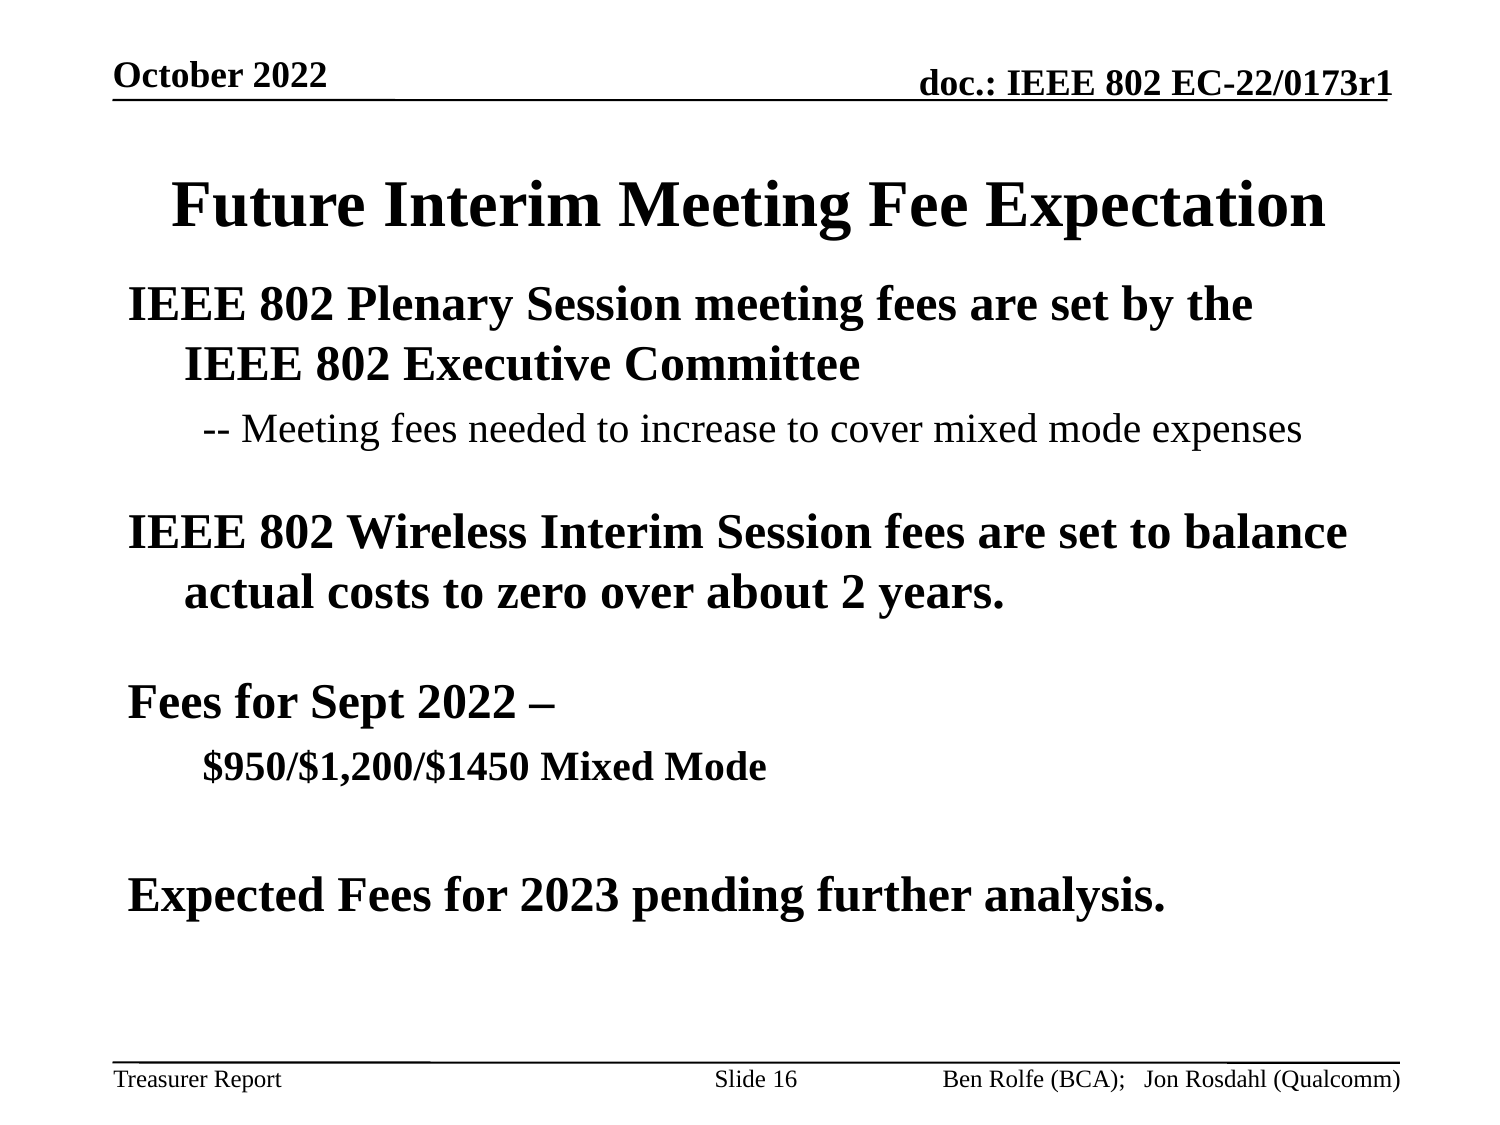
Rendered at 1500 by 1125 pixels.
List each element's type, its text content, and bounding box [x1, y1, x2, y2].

slide_number Slide 16 [712, 1061, 800, 1123]
list IEEE 802 Plenary Session meeting fees are set by the IEEE 802 Executive Committee -- Meeting fees needed to increase to cover mixed mode expenses IEEE 802 Wireless Interim Session fees are set to balance actual costs to zero over about 2 years. Fees for Sept 2022 – $950/$1,200/$1450 Mixed Mode Expected Fees for 2023 pending further analysis. [112, 262, 1388, 1063]
footer Ben Rolfe (BCA); Jon Rosdahl (Qualcomm) [878, 1061, 1402, 1093]
title Future Interim Meeting Fee Expectation [112, 112, 1388, 262]
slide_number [112, 49, 421, 95]
